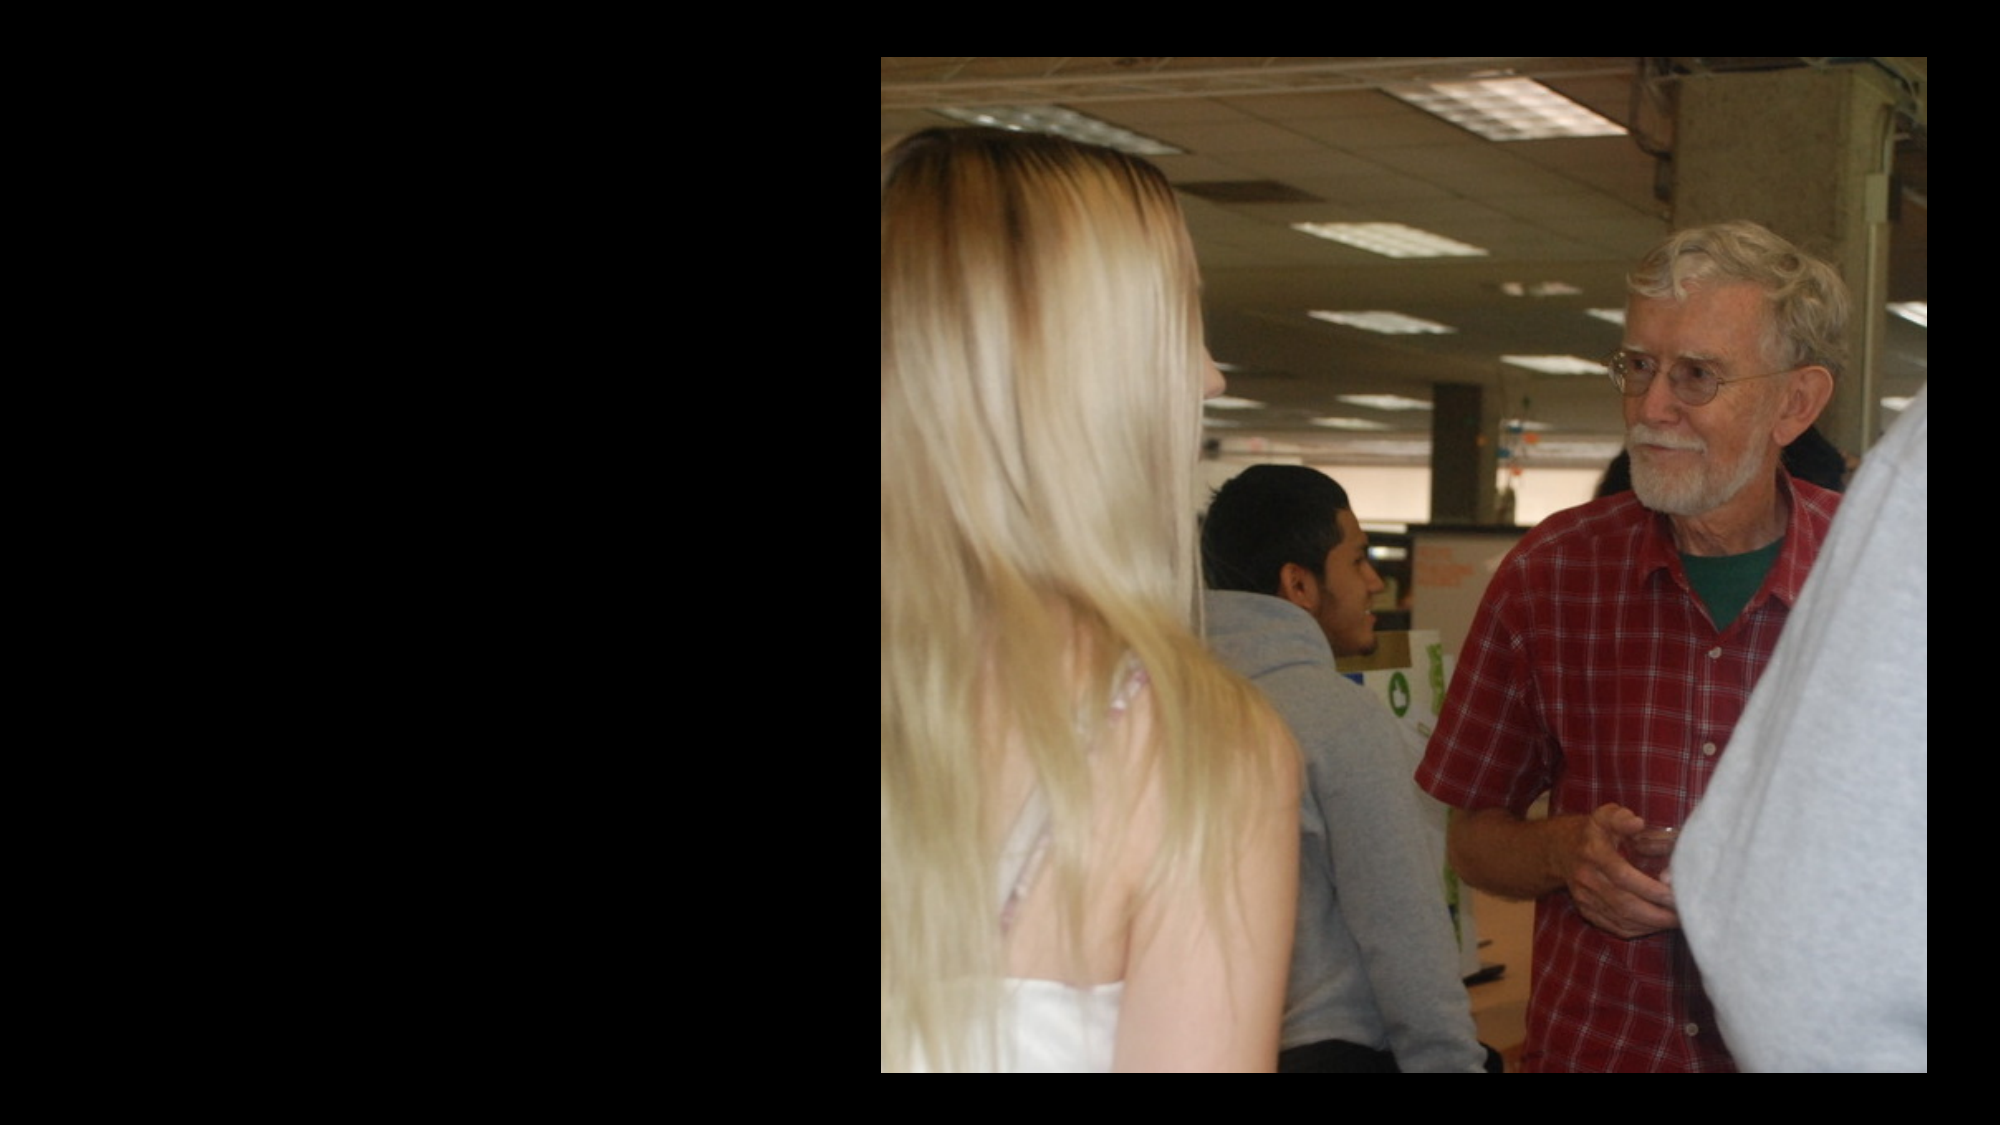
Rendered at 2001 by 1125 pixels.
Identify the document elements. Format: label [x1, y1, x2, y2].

picture [881, 56, 1927, 1073]
